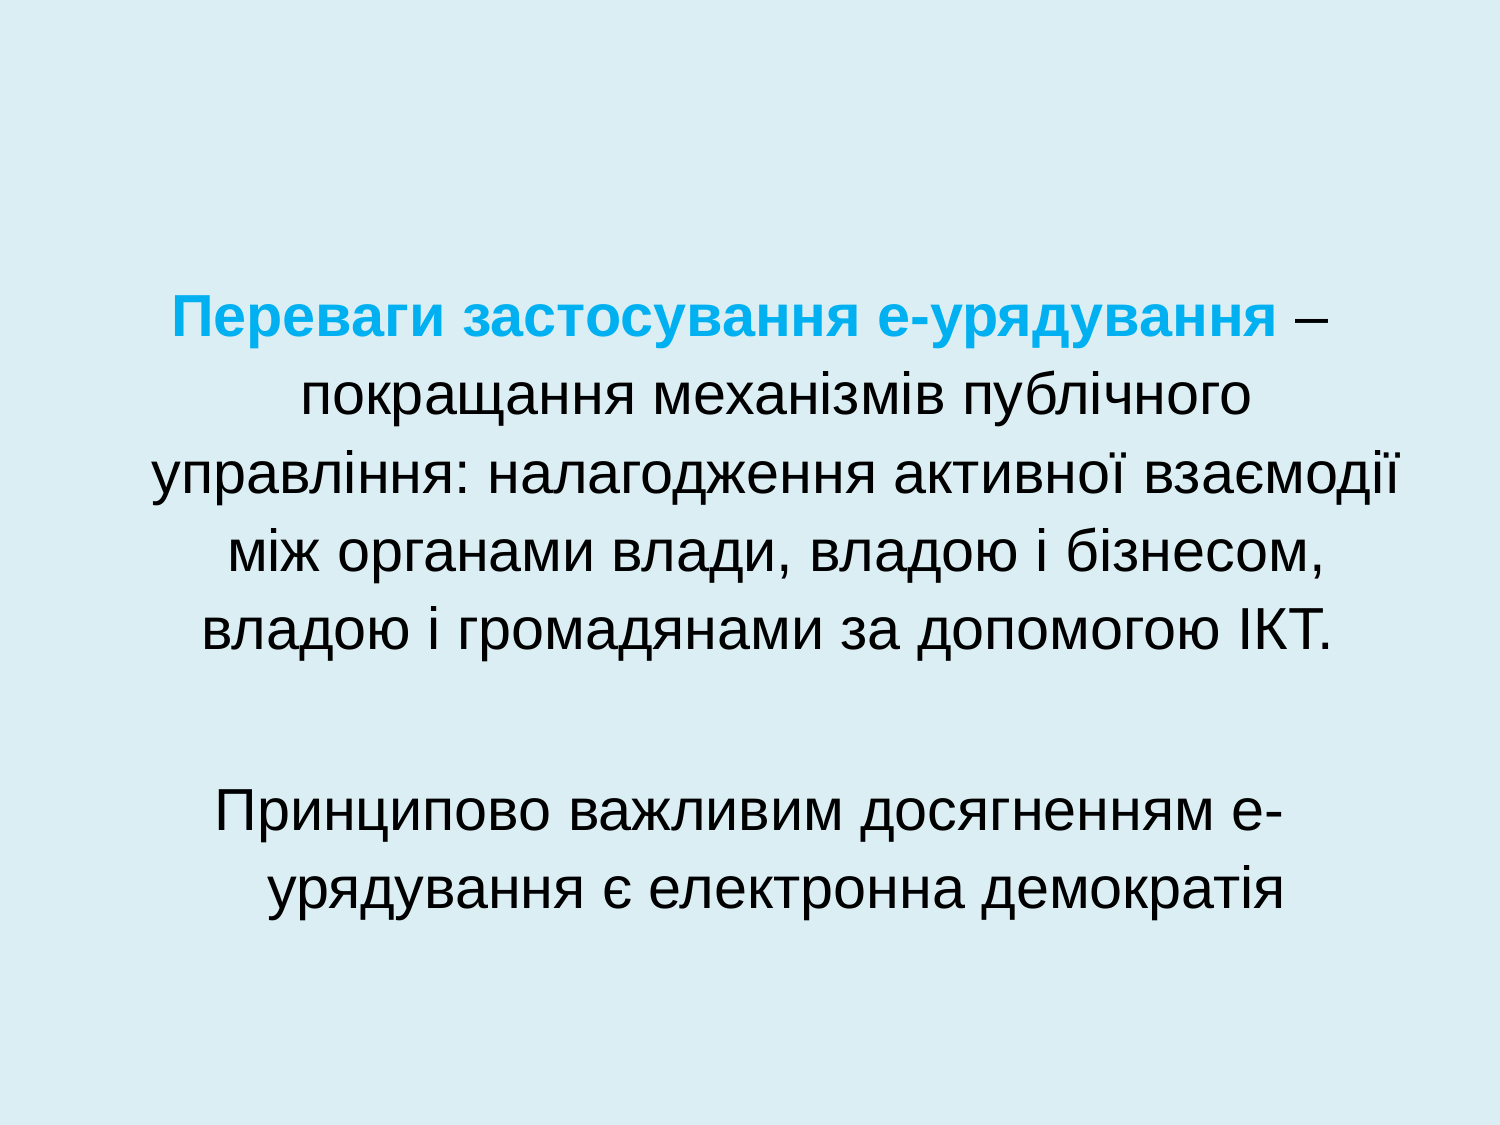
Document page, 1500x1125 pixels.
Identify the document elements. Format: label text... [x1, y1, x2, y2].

list Переваги застосування е-урядування – покращання механізмів публічного управління: налагодження активної взаємодії між органами влади, владою і бізнесом, владою і громадянами за допомогою ІКТ. Принципово важливим досягненням е-урядування є електронна демократія [75, 262, 1425, 1005]
